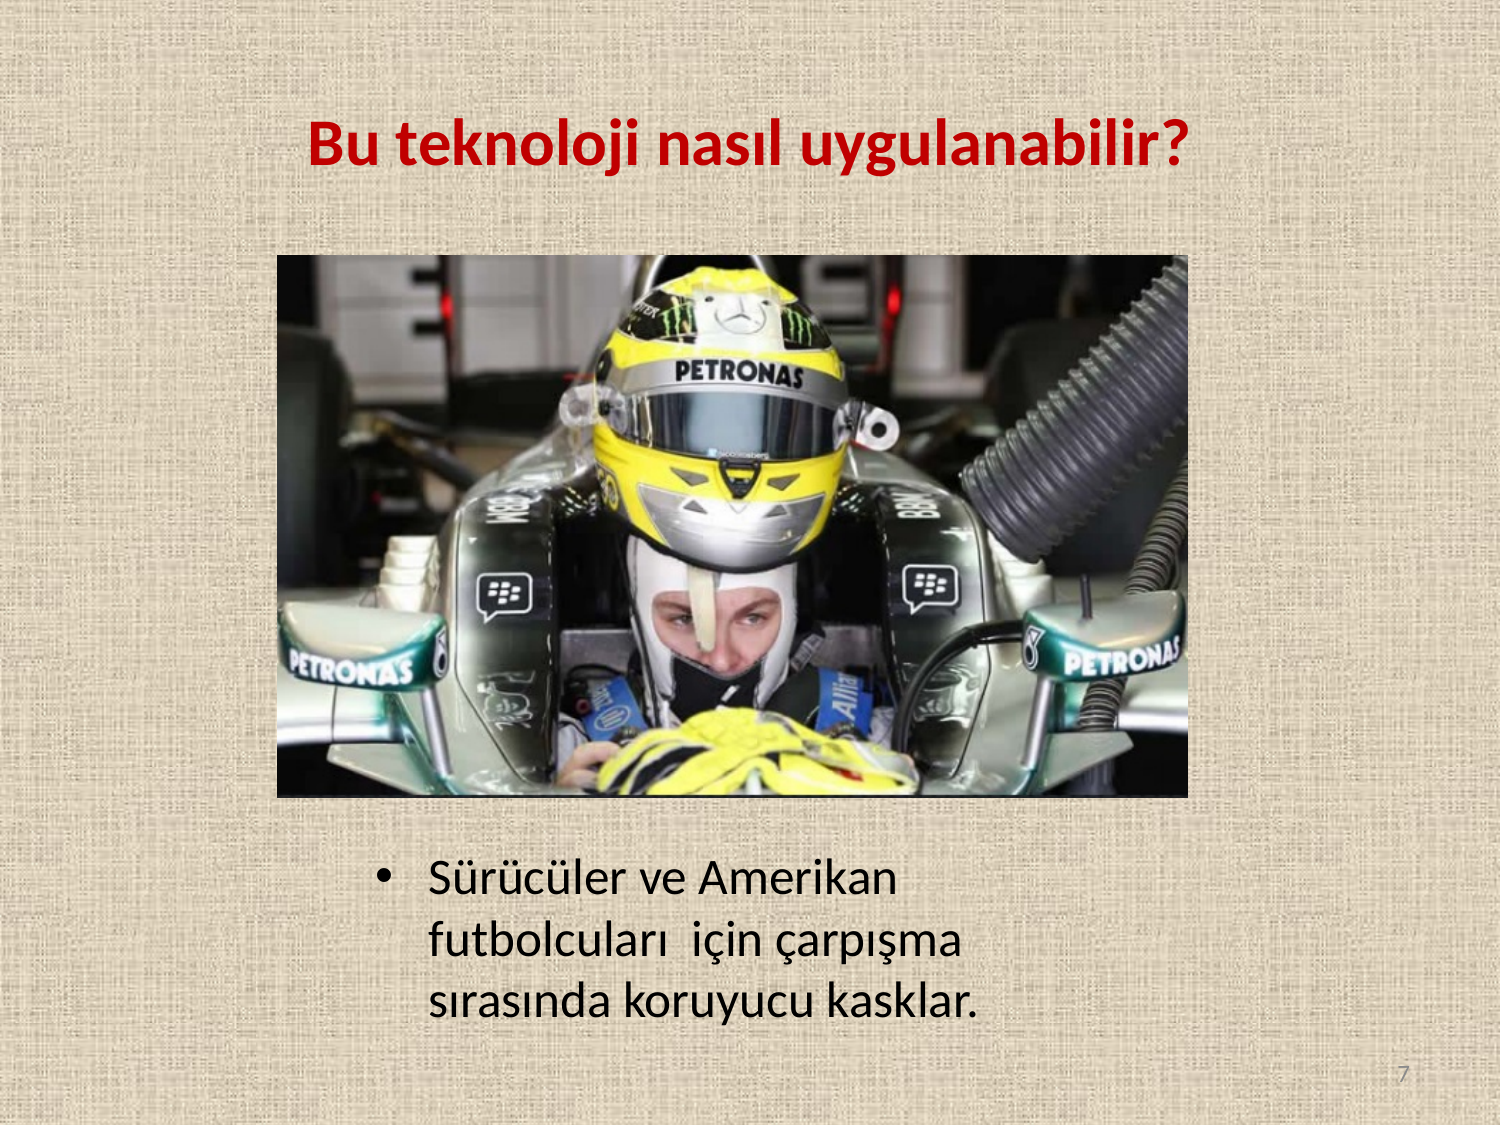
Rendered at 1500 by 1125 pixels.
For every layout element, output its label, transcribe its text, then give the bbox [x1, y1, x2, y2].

picture [0, 0, 1500, 1125]
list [277, 255, 1188, 798]
title Bu teknoloji nasıl uygulanabilir? [75, 45, 1425, 233]
slide_number 7 [1074, 1042, 1425, 1103]
list Sürücüler ve Amerikan futbolcuları için çarpışma sırasında koruyucu kasklar. [360, 836, 1023, 1073]
